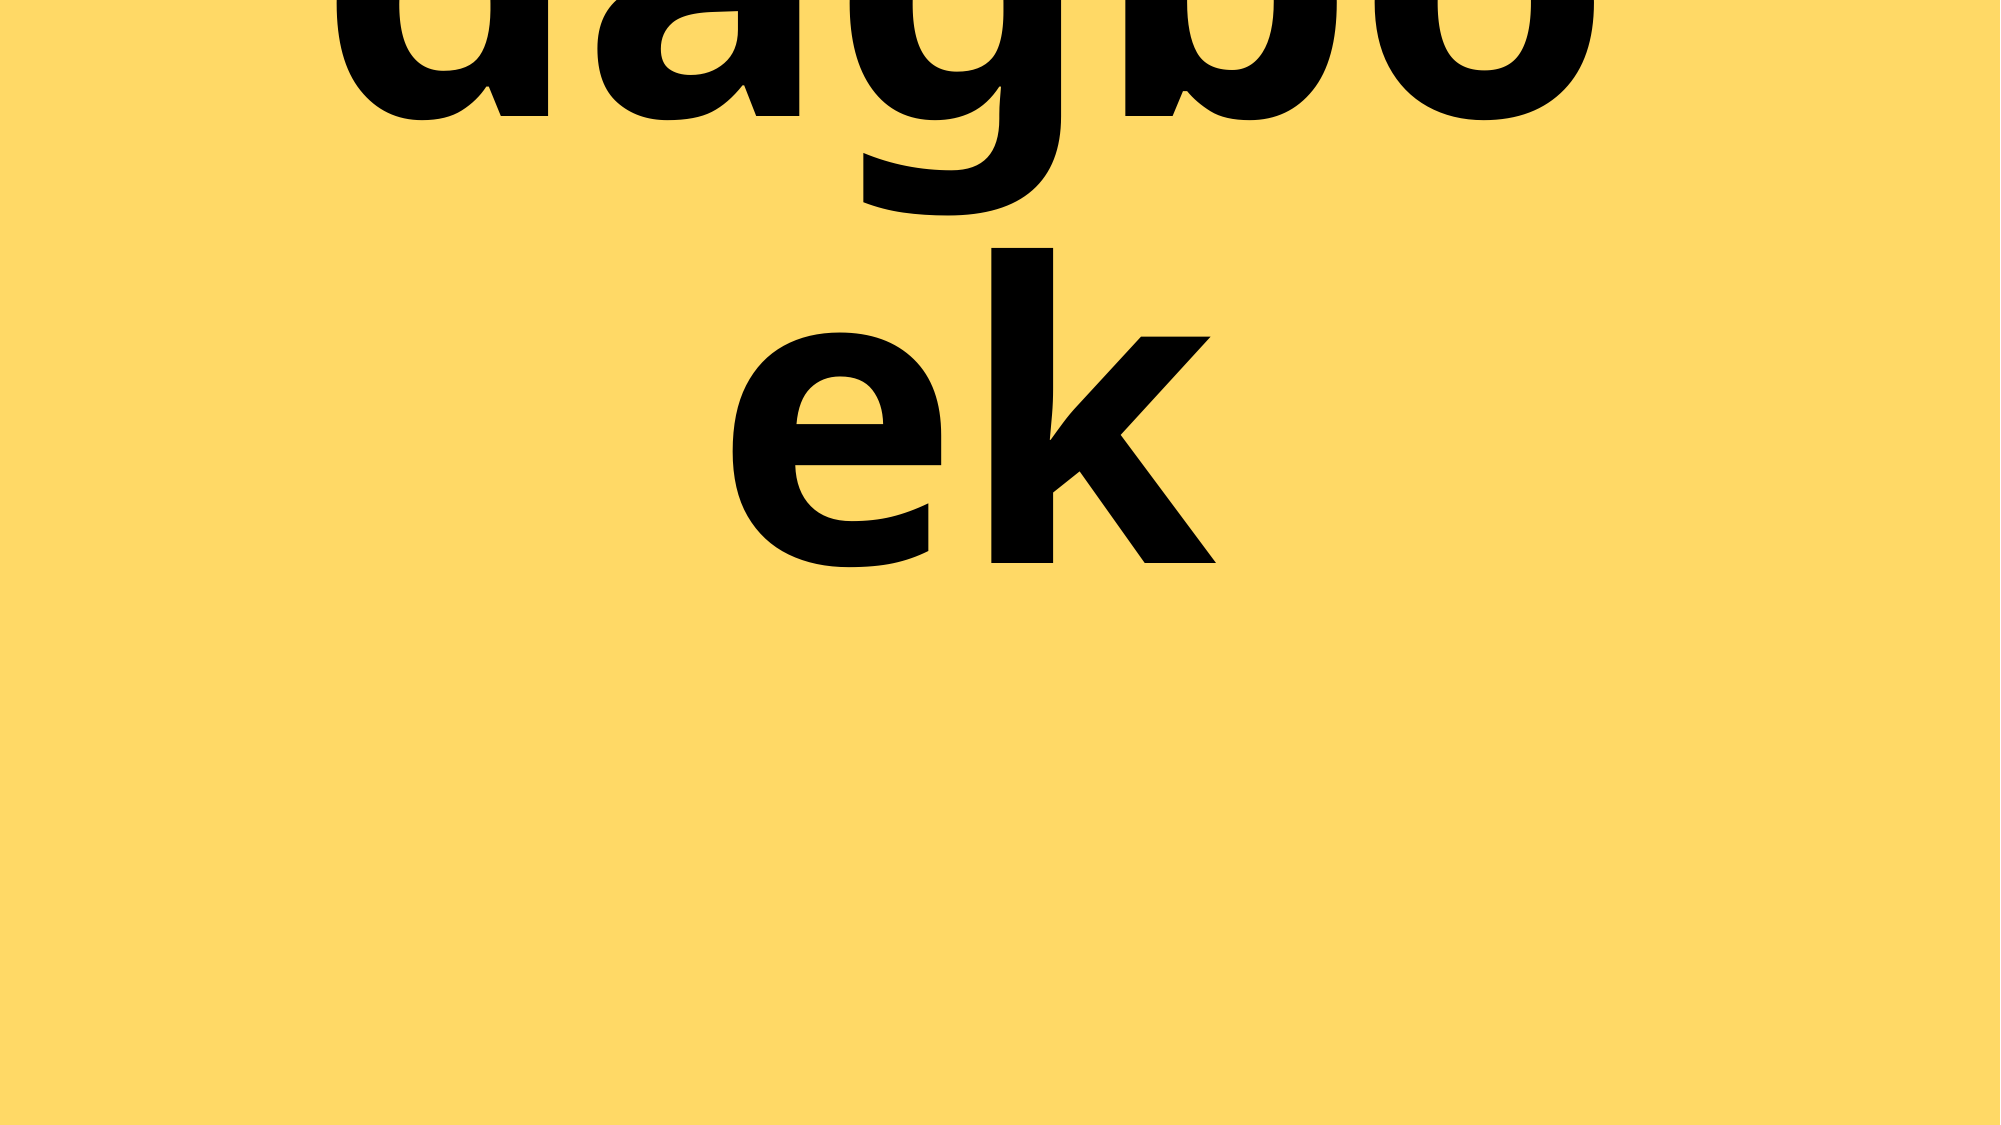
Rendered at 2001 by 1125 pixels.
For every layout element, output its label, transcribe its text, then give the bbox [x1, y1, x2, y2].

title dagboek [182, 231, 1749, 661]
